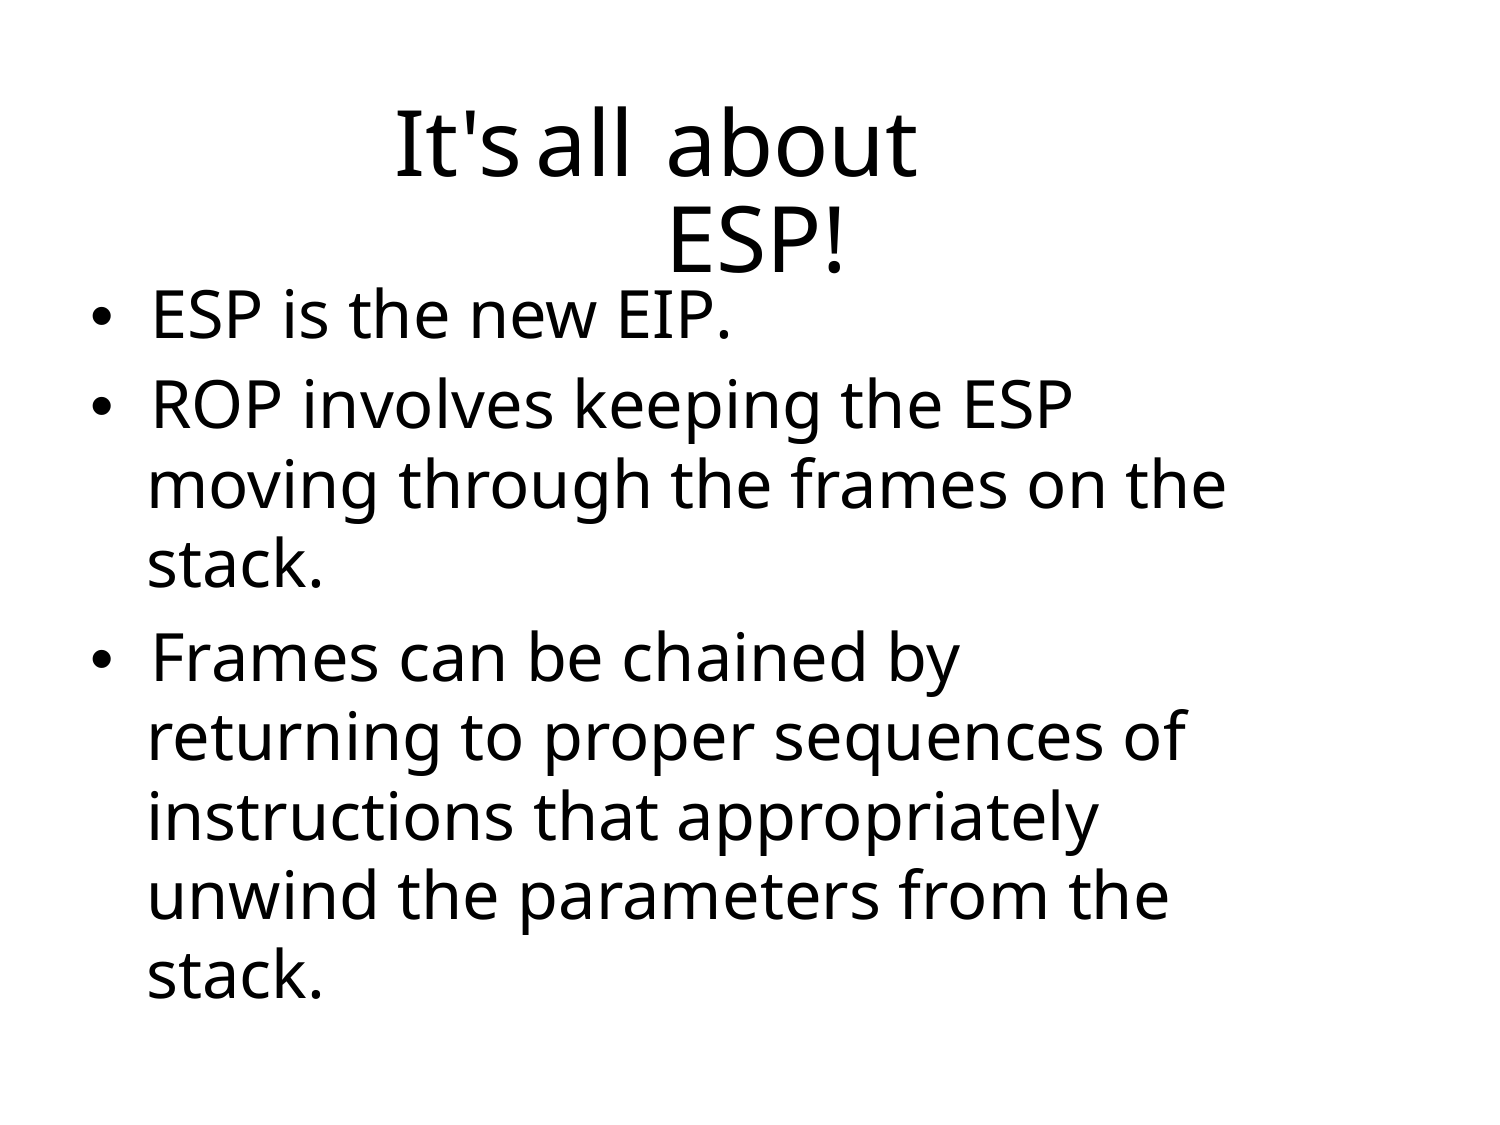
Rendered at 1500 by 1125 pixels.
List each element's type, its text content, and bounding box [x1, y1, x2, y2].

text_box • ESP is the new EIP. • ROP involves keeping the ESP moving through the frames on the stack. • Frames can be chained by returning to proper sequences of instructions that appropriately unwind the parameters from the stack. [87, 280, 1313, 956]
text_box all [533, 99, 654, 196]
text_box about ESP! [663, 99, 1122, 196]
text_box It's [392, 99, 525, 196]
